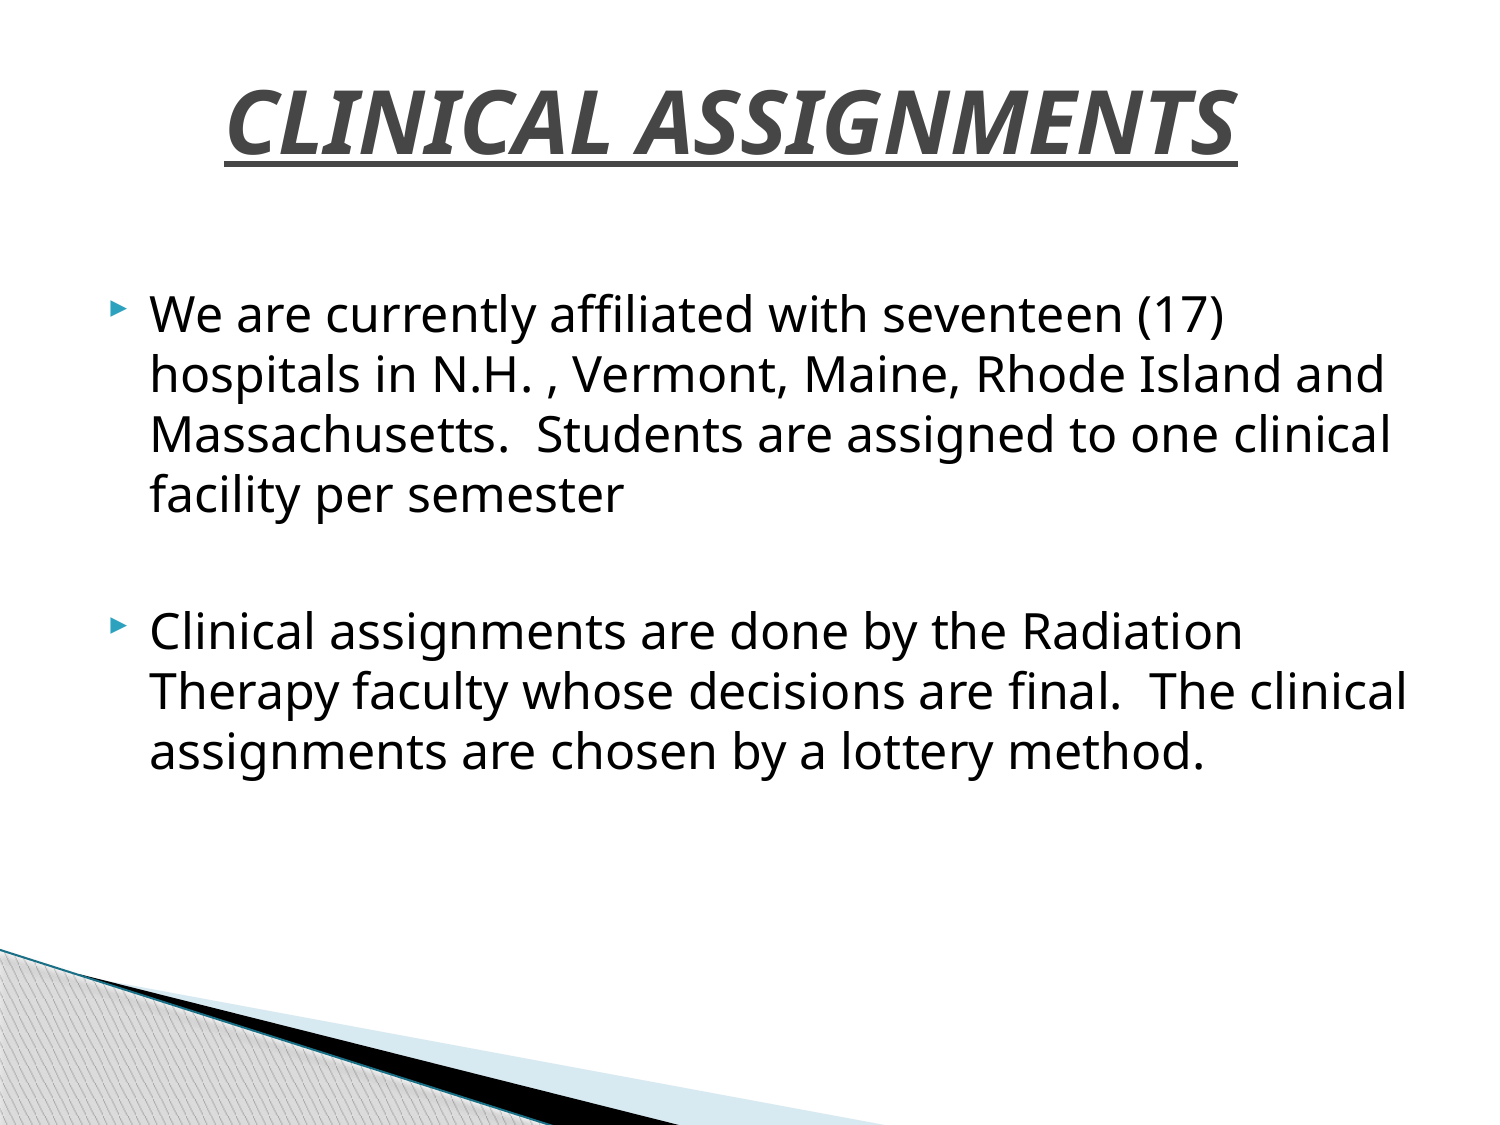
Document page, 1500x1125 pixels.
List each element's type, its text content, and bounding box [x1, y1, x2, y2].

list We are currently affiliated with seventeen (17) hospitals in N.H. , Vermont, Maine, Rhode Island and Massachusetts. Students are assigned to one clinical facility per semester Clinical assignments are done by the Radiation Therapy faculty whose decisions are final. The clinical assignments are chosen by a lottery method. [75, 275, 1425, 1125]
title CLINICAL ASSIGNMENTS [137, 24, 1325, 213]
